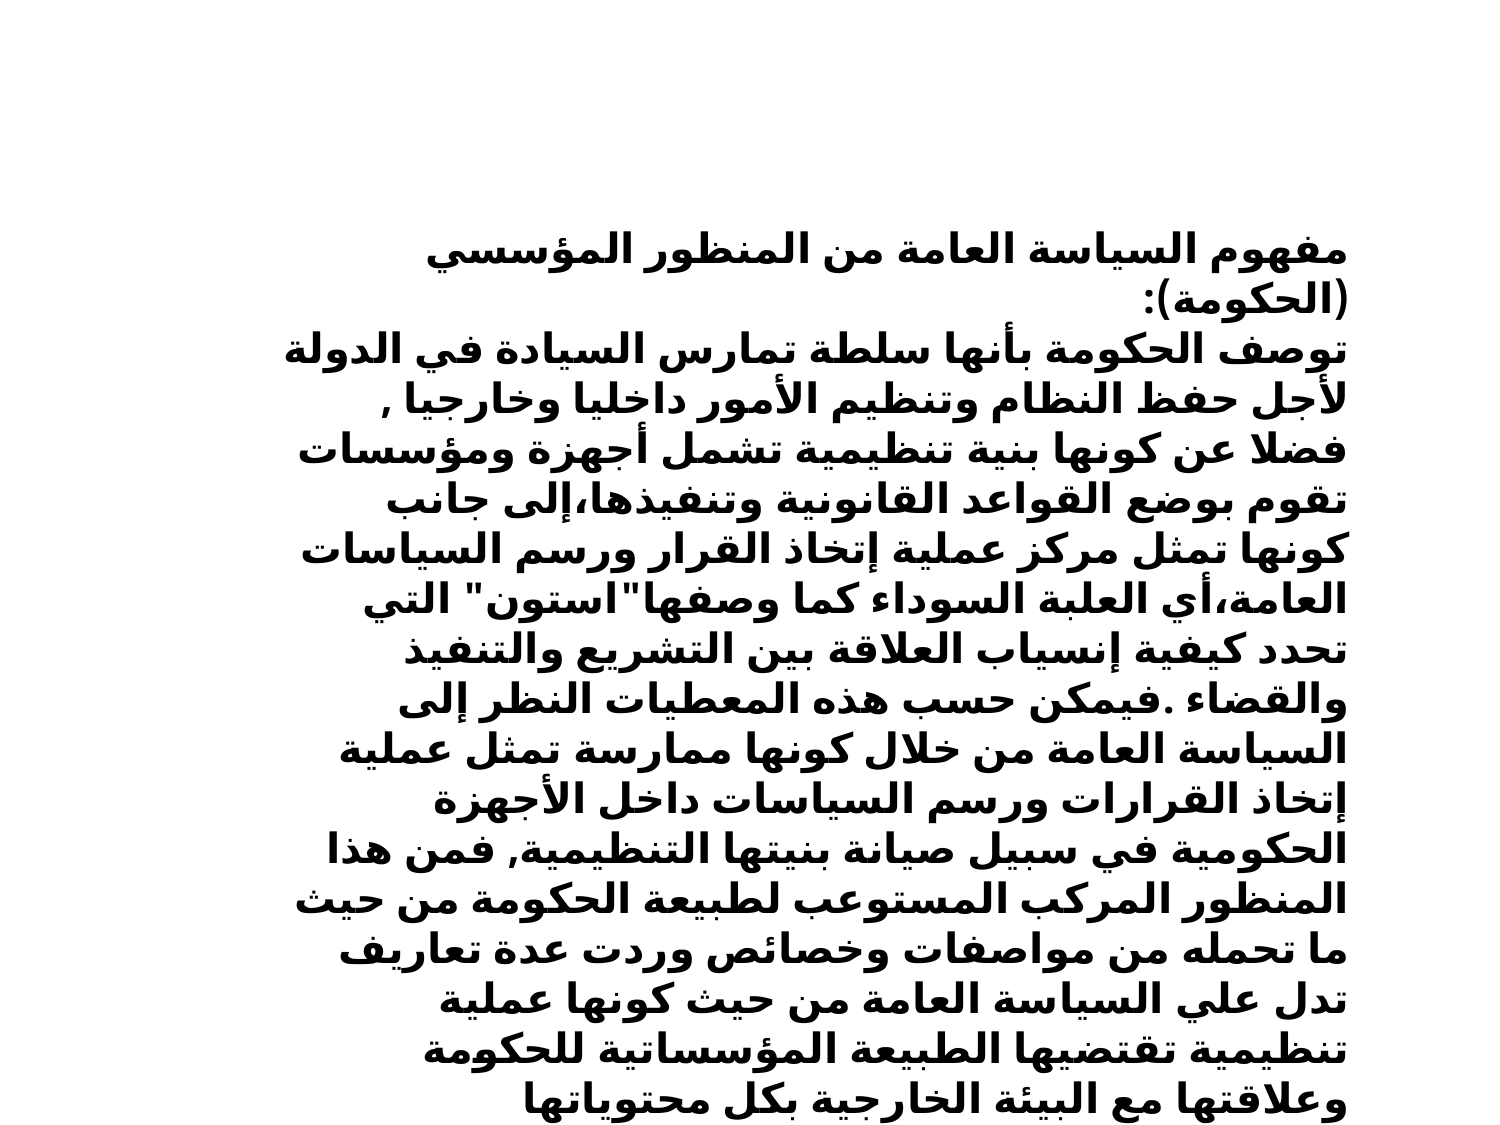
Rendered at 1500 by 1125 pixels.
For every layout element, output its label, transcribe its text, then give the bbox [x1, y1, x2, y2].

text_box مفهوم السياسة العامة من المنظور المؤسسي (الحكومة): توصف الحكومة بأنها سلطة تمارس السيادة في الدولة لأجل حفظ النظام وتنظيم الأمور داخليا وخارجيا , فضلا عن كونها بنية تنظيمية تشمل أجهزة ومؤسسات تقوم بوضع القواعد القانونية وتنفيذها،إلى جانب كونها تمثل مركز عملية إتخاذ القرار ورسم السياسات العامة،أي العلبة السوداء كما وصفها"استون" التي تحدد كيفية إنسياب العلاقة بين التشريع والتنفيذ والقضاء .فيمكن حسب هذه المعطيات النظر إلى السياسة العامة من خلال كونها ممارسة تمثل عملية إتخاذ القرارات ورسم السياسات داخل الأجهزة الحكومية في سبيل صيانة بنيتها التنظيمية, فمن هذا المنظور المركب المستوعب لطبيعة الحكومة من حيث ما تحمله من مواصفات وخصائص وردت عدة تعاريف تدل علي السياسة العامة من حيث كونها عملية تنظيمية تقتضيها الطبيعة المؤسساتية للحكومة وعلاقتها مع البيئة الخارجية بكل محتوياتها [265, 214, 1365, 1125]
